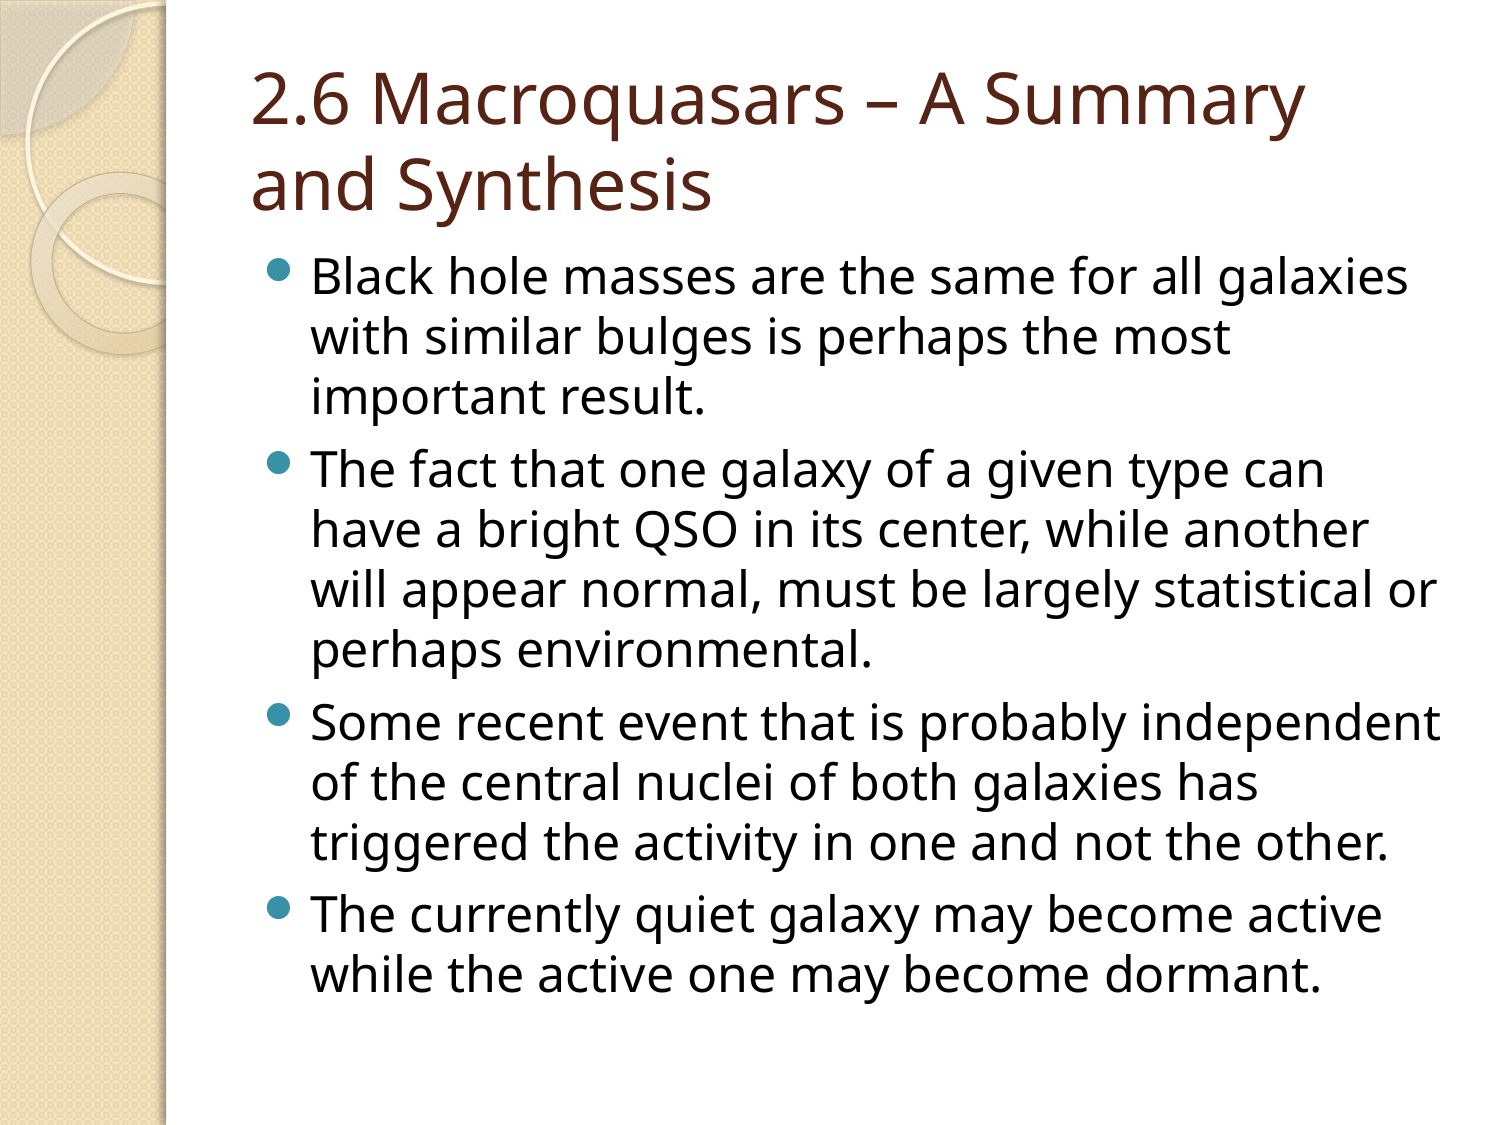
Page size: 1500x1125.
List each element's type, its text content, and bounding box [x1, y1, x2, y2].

list Black hole masses are the same for all galaxies with similar bulges is perhaps the most important result. The fact that one galaxy of a given type can have a bright QSO in its center, while another will appear normal, must be largely statistical or perhaps environmental. Some recent event that is probably independent of the central nuclei of both galaxies has triggered the activity in one and not the other. The currently quiet galaxy may become active while the active one may become dormant. [235, 237, 1466, 1025]
title 2.6 Macroquasars – A Summary and Synthesis [235, 45, 1466, 233]
